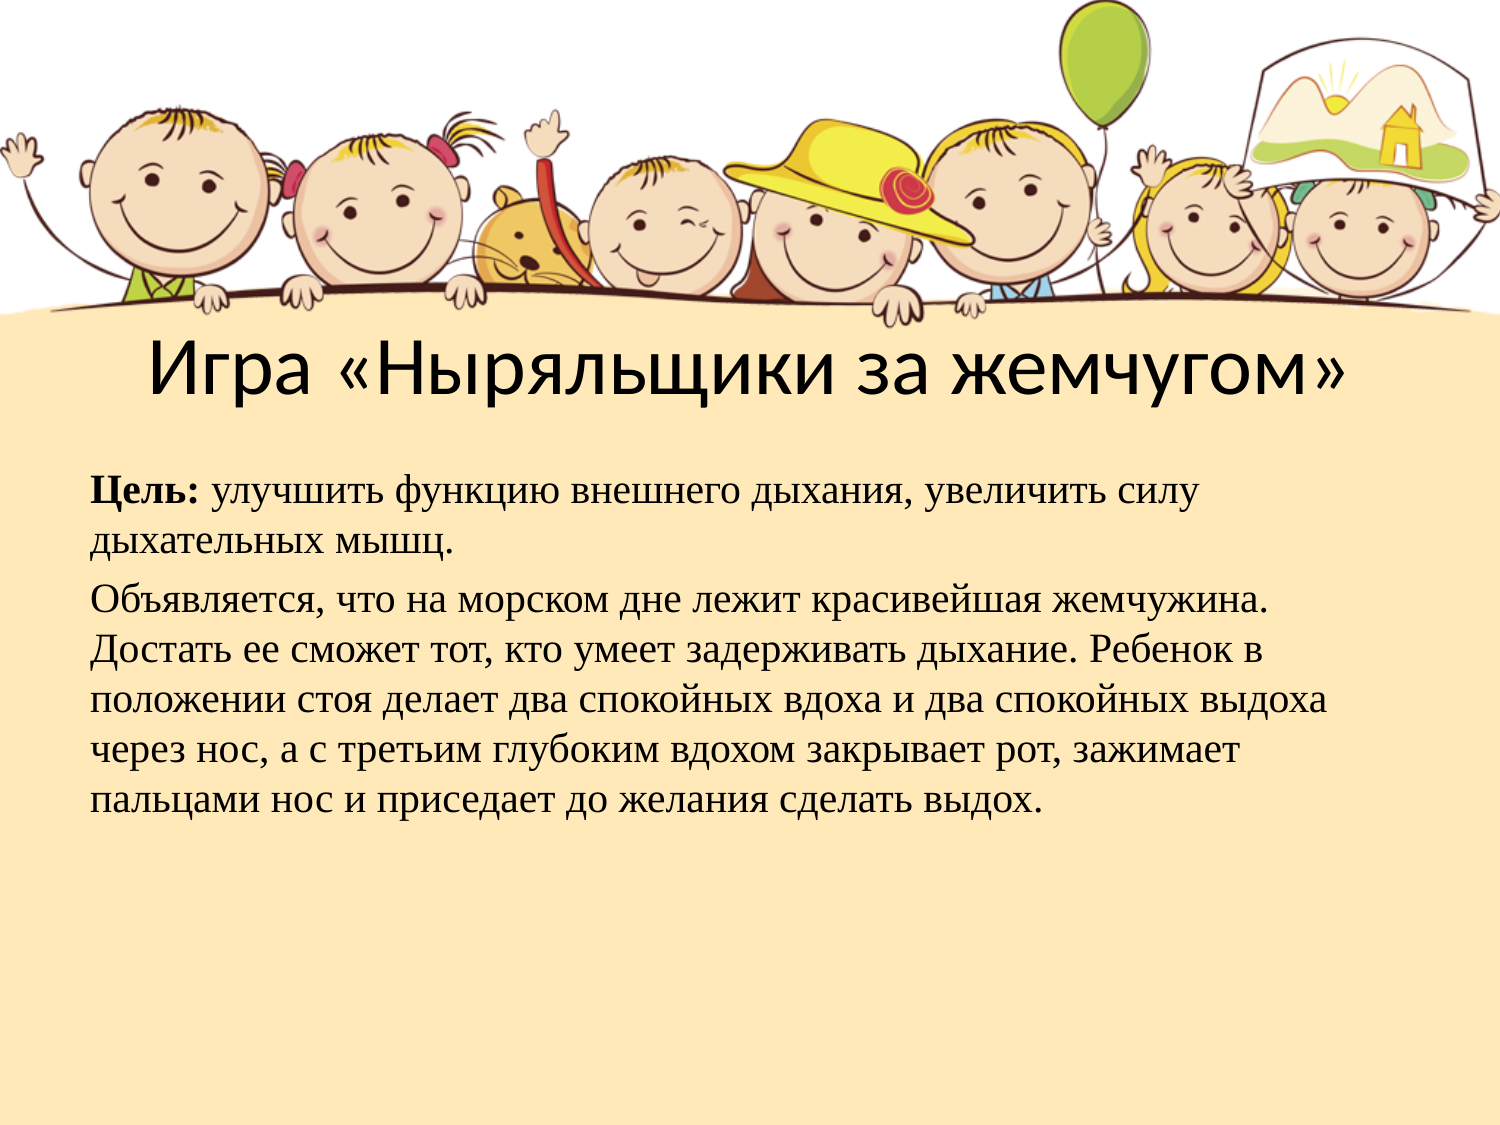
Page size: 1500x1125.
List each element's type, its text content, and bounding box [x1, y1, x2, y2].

picture [0, 0, 1500, 1125]
list Цель: улучшить функцию внешнего дыхания, увеличить силу дыхательных мышц. Объявляется, что на морском дне лежит красивейшая жемчужина. Достать ее сможет тот, кто умеет задерживать дыхание. Ребенок в положении стоя делает два спокойных вдоха и два спокойных выдоха через нос, а с третьим глубоким вдохом закрывает рот, зажимает пальцами нос и приседает до желания сделать выдох. [74, 454, 1426, 1006]
title Игра «Ныряльщики за жемчугом» [74, 266, 1426, 454]
